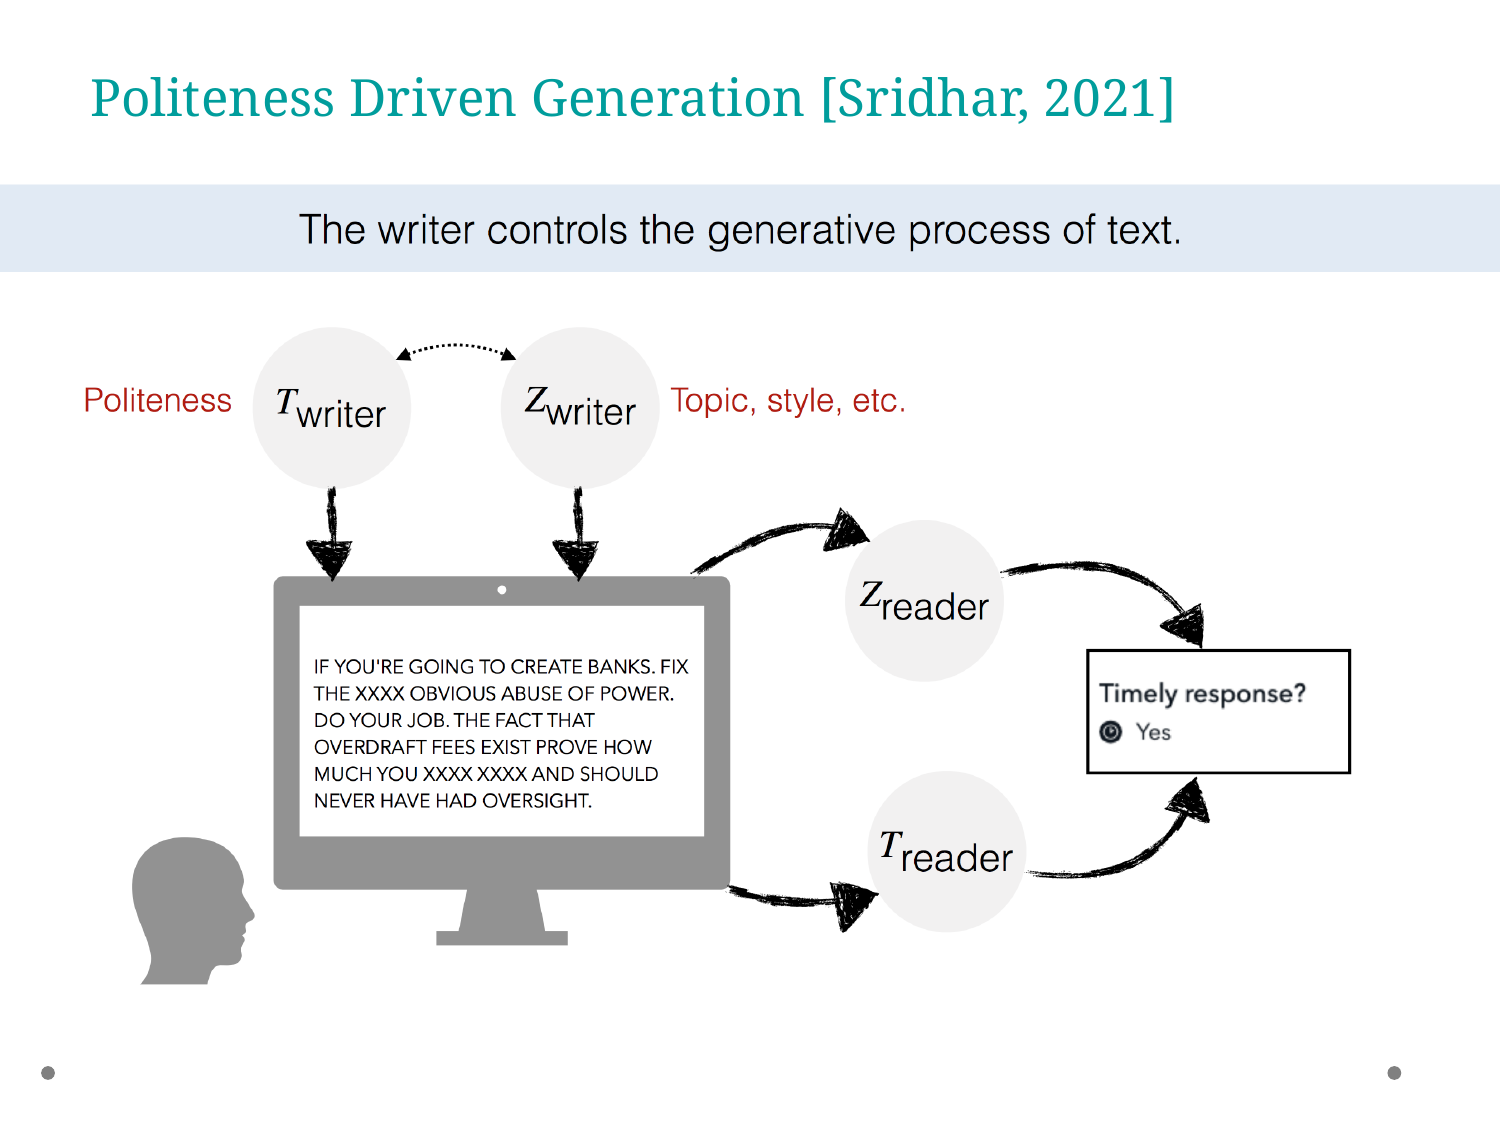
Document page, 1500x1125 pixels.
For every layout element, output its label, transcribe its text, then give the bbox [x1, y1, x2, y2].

picture [0, 142, 1500, 1054]
title Politeness Driven Generation [Sridhar, 2021] [75, 0, 1425, 140]
